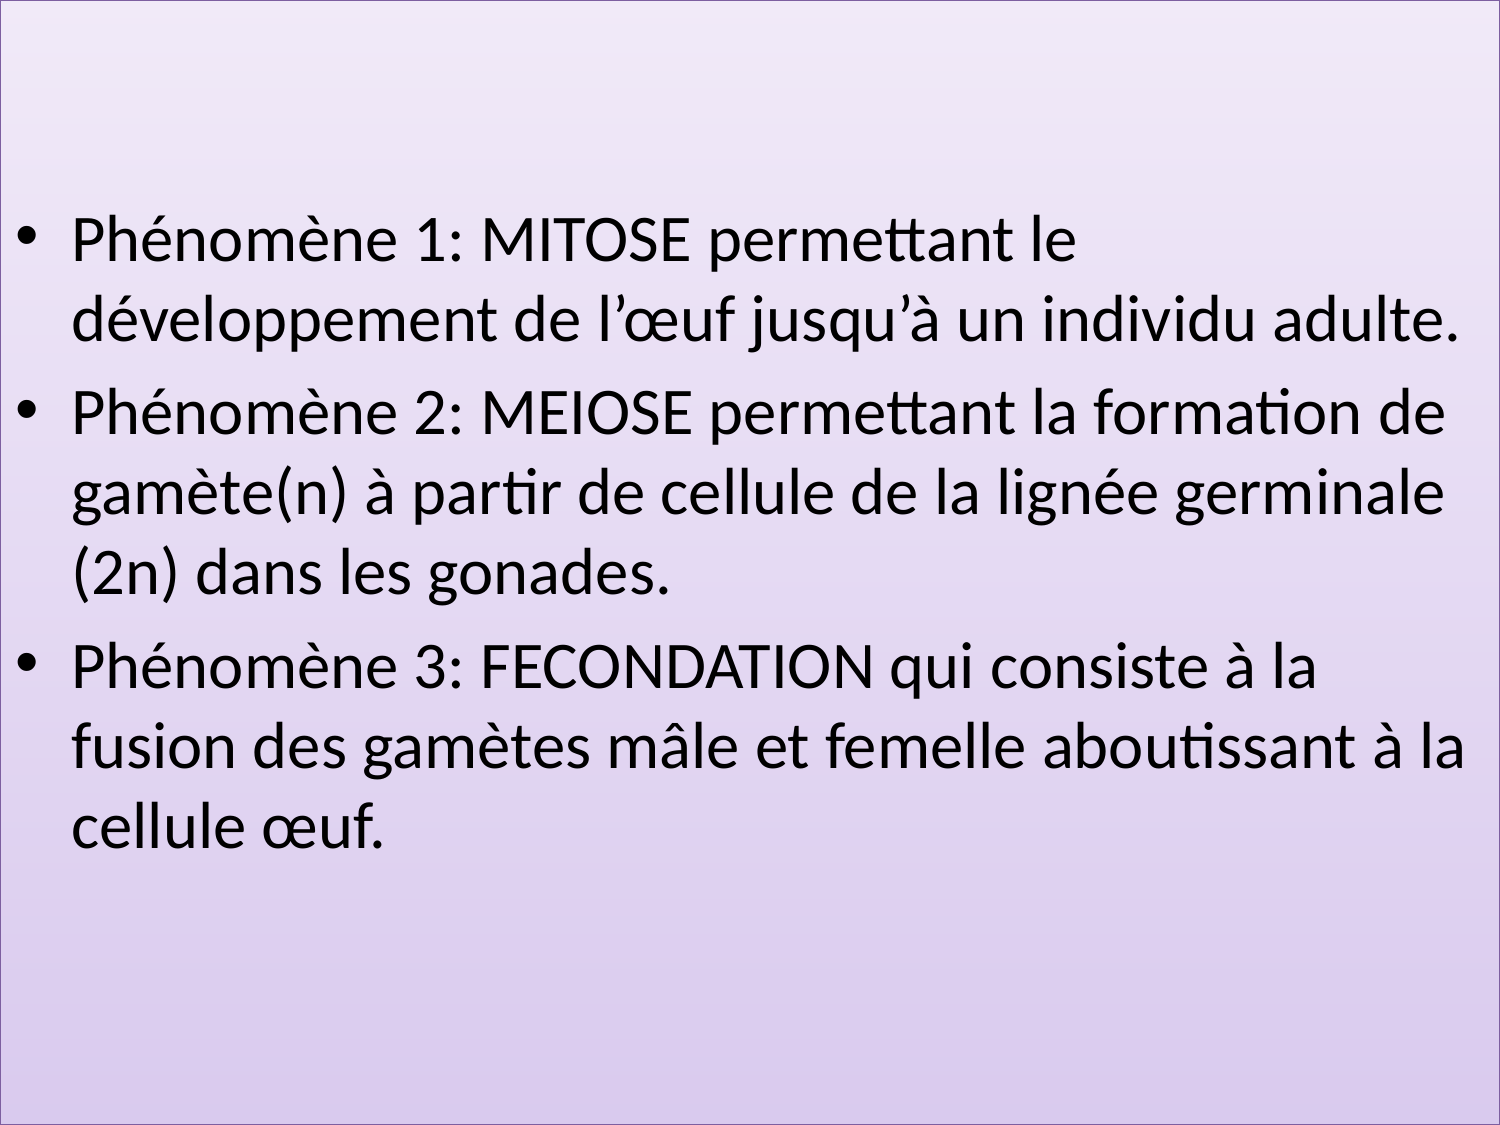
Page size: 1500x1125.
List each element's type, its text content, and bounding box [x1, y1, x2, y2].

list Phénomène 1: MITOSE permettant le développement de l’œuf jusqu’à un individu adulte. Phénomène 2: MEIOSE permettant la formation de gamète(n) à partir de cellule de la lignée germinale (2n) dans les gonades. Phénomène 3: FECONDATION qui consiste à la fusion des gamètes mâle et femelle aboutissant à la cellule œuf. [0, 0, 1500, 1125]
